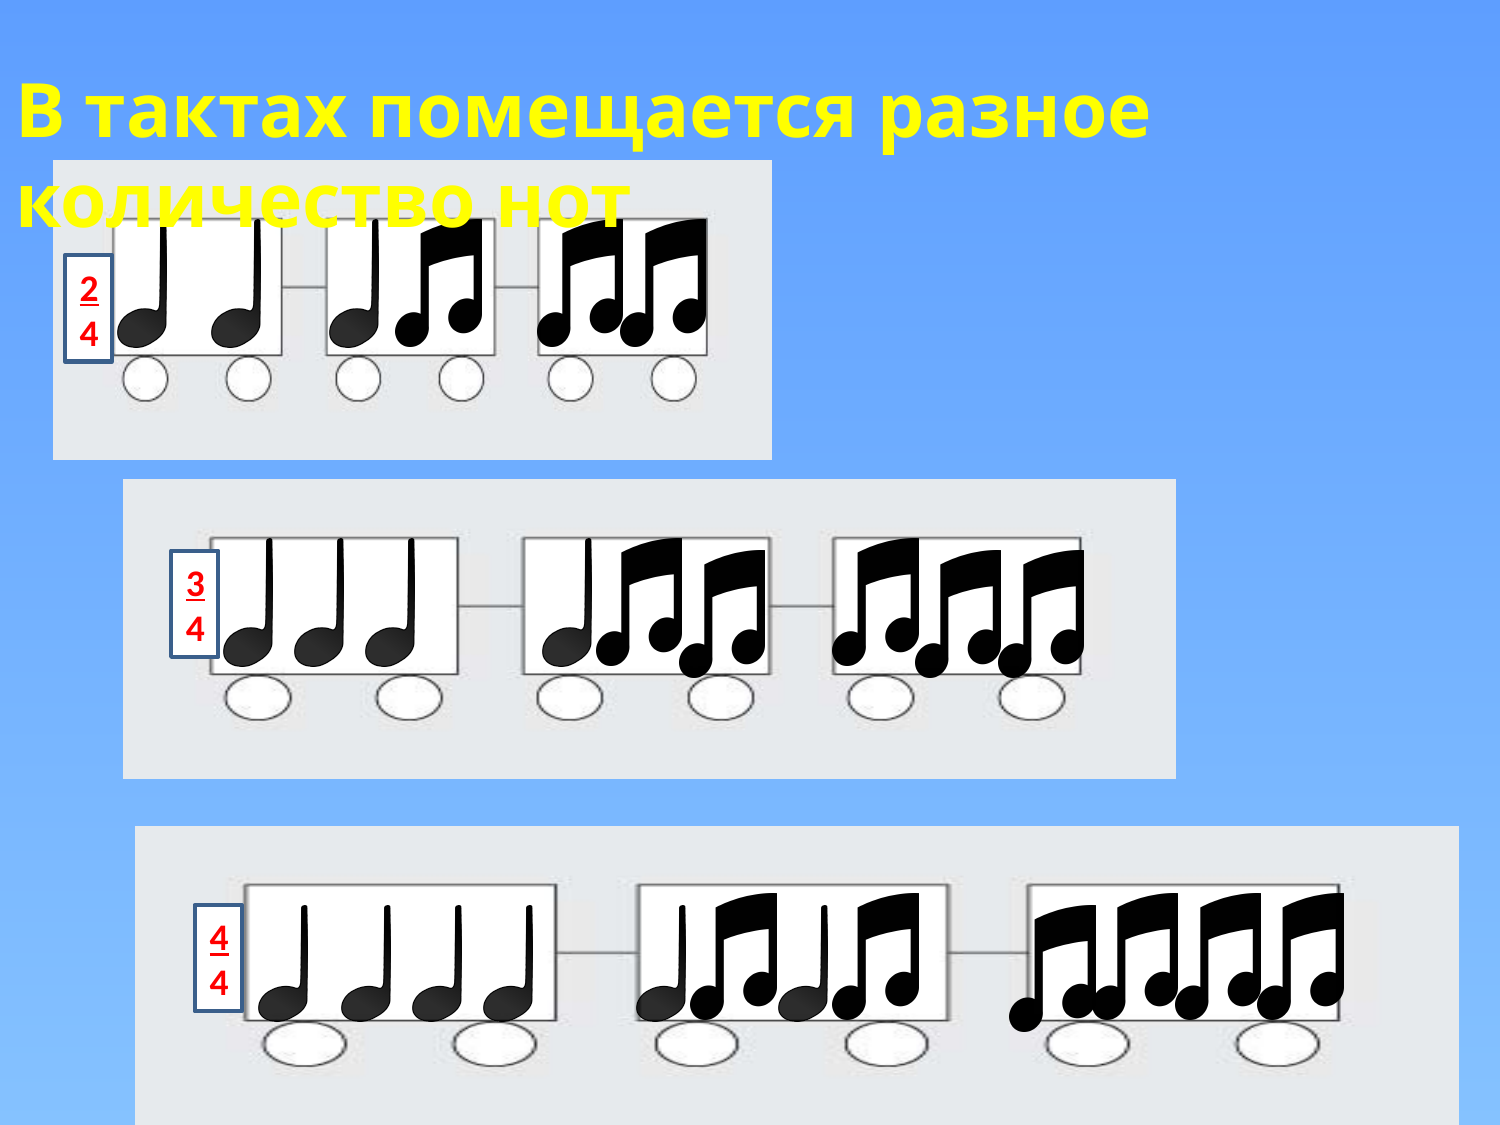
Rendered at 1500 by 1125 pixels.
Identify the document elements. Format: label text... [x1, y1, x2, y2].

picture [52, 160, 773, 460]
picture [123, 479, 1176, 779]
text_box В тактах помещается разное количество нот [0, 54, 1500, 250]
picture [135, 826, 1459, 1125]
